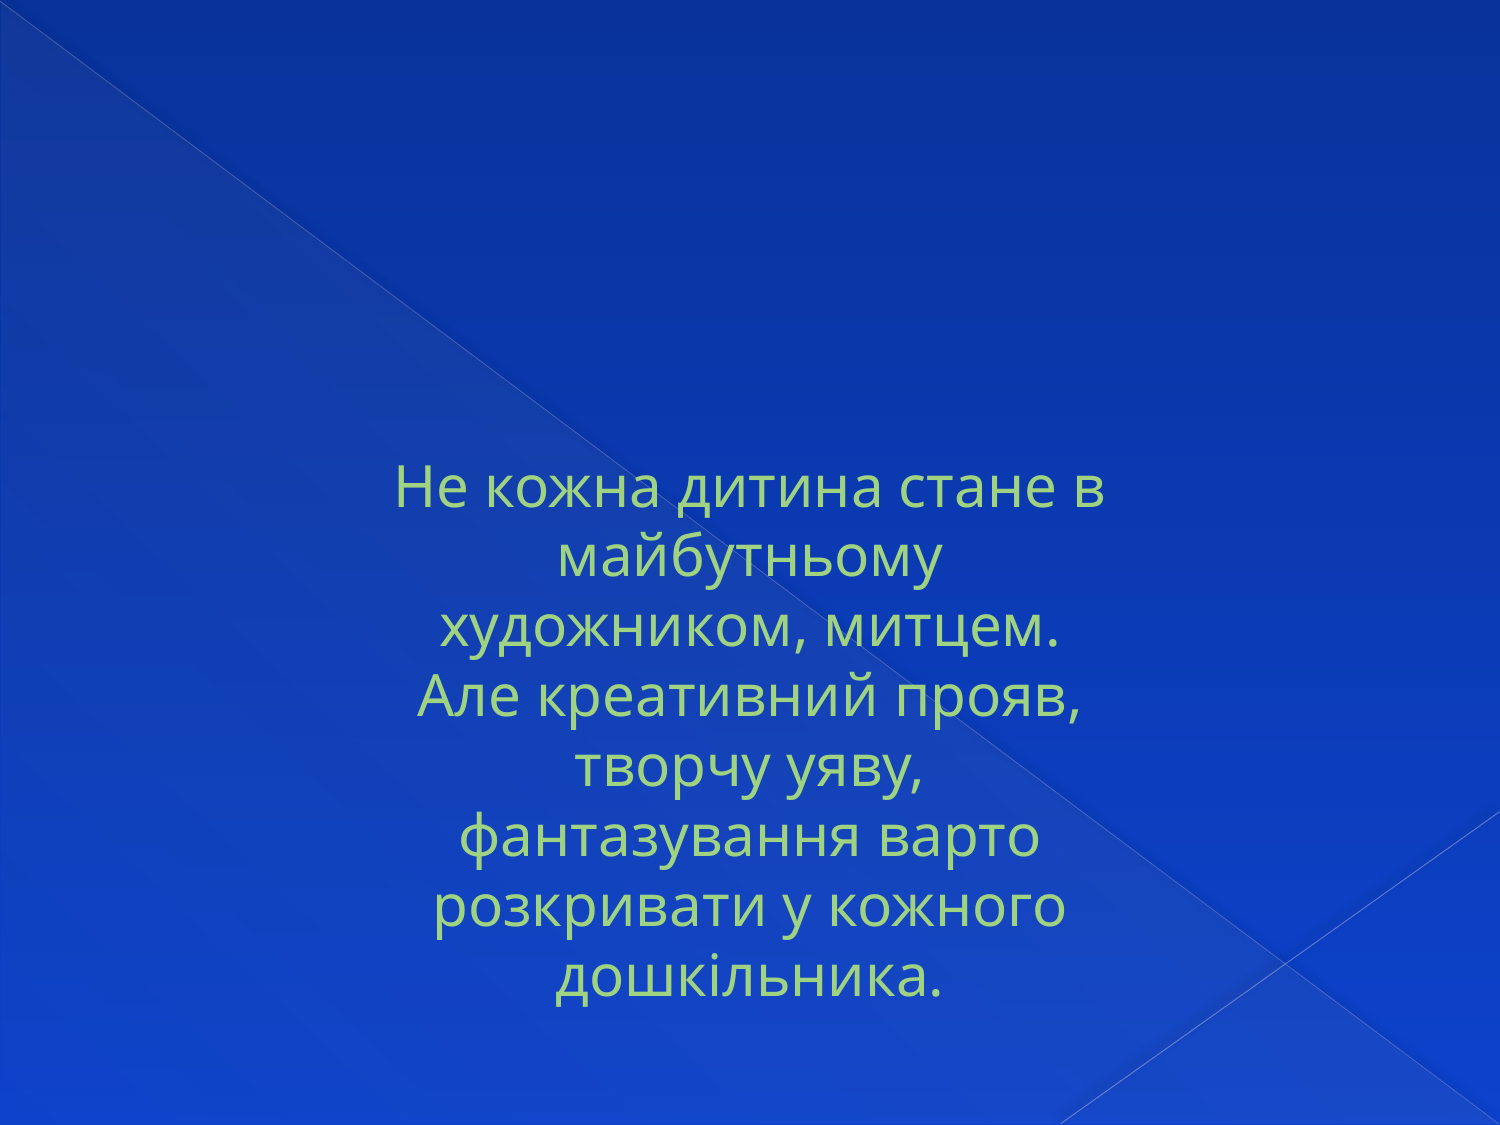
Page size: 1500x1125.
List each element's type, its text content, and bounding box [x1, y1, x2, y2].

text_box Не кожна дитина стане в майбутньому художником, митцем. Але креативний прояв, творчу уяву, фантазування варто розкривати у кожного дошкільника. [374, 441, 1125, 1016]
